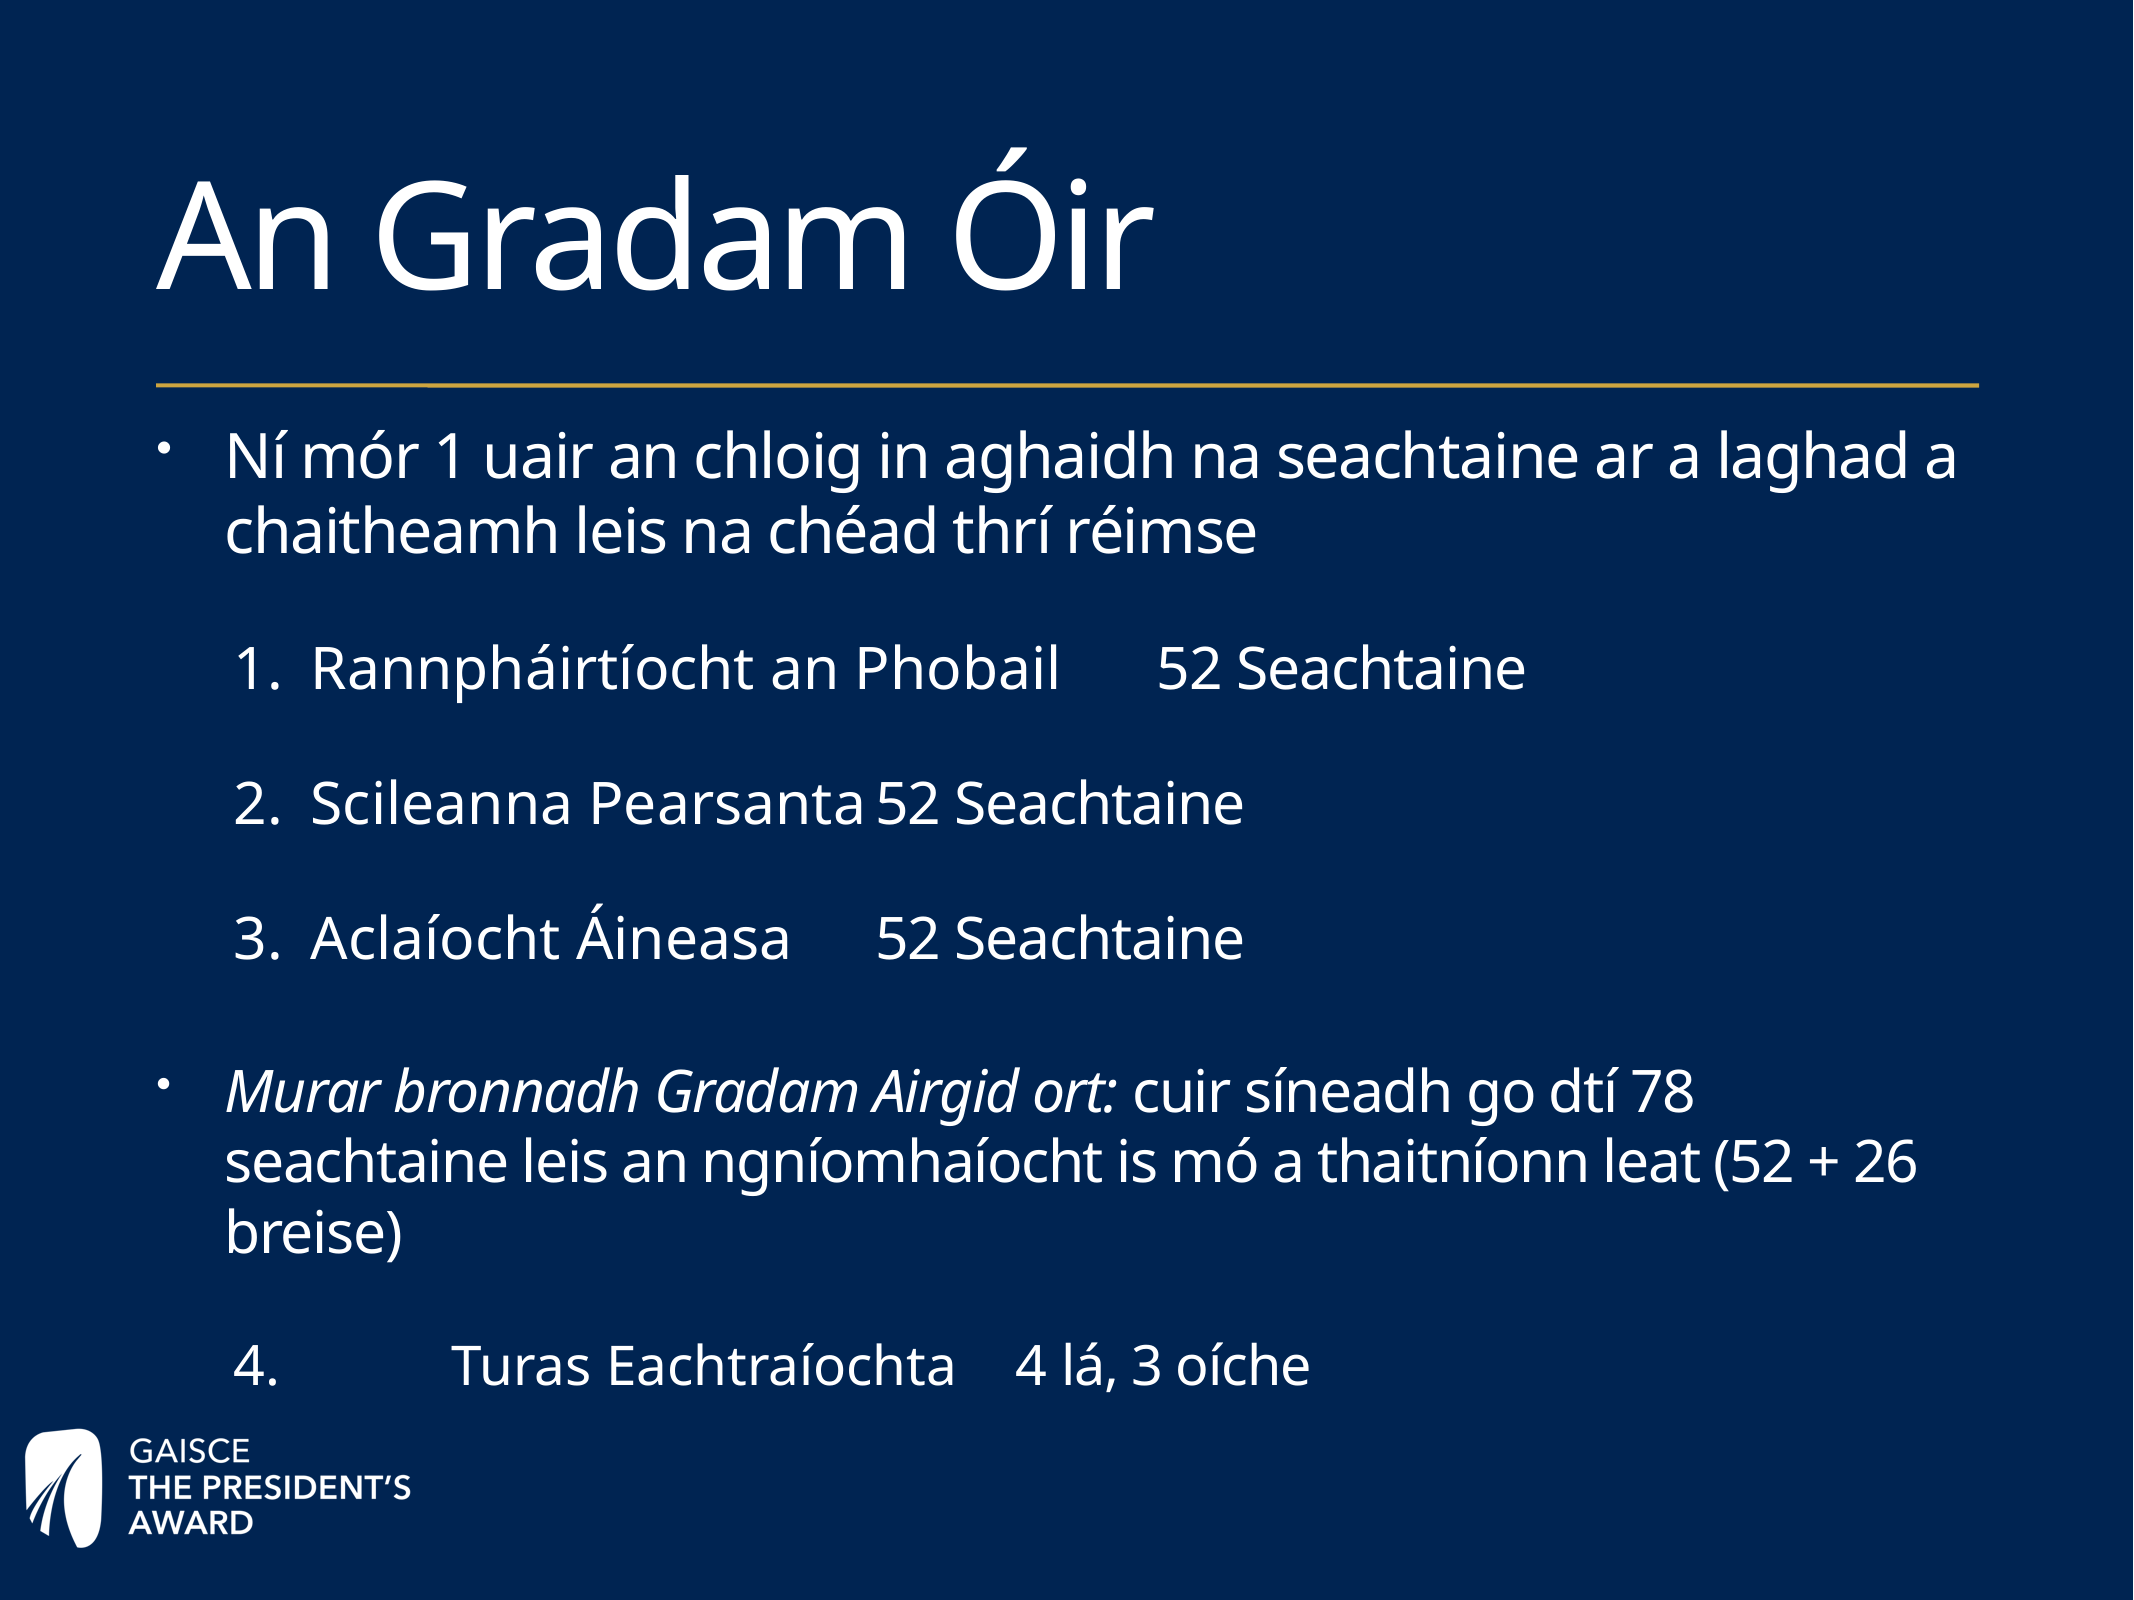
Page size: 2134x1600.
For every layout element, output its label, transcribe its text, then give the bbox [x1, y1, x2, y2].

list Ní mór 1 uair an chloig in aghaidh na seachtaine ar a laghad a chaitheamh leis na chéad thrí réimse Rannpháirtíocht an Phobail 52 Seachtaine Scileanna Pearsanta 52 Seachtaine Aclaíocht Áineasa 52 Seachtaine Murar bronnadh Gradam Airgid ort: cuir síneadh go dtí 78 seachtaine leis an ngníomhaíocht is mó a thaitníonn leat (52 + 26 breise) Turas Eachtraíochta 4 lá, 3 oíche [155, 405, 1978, 1407]
picture [0, 1398, 445, 1573]
title An Gradam Óir [155, 72, 1978, 386]
